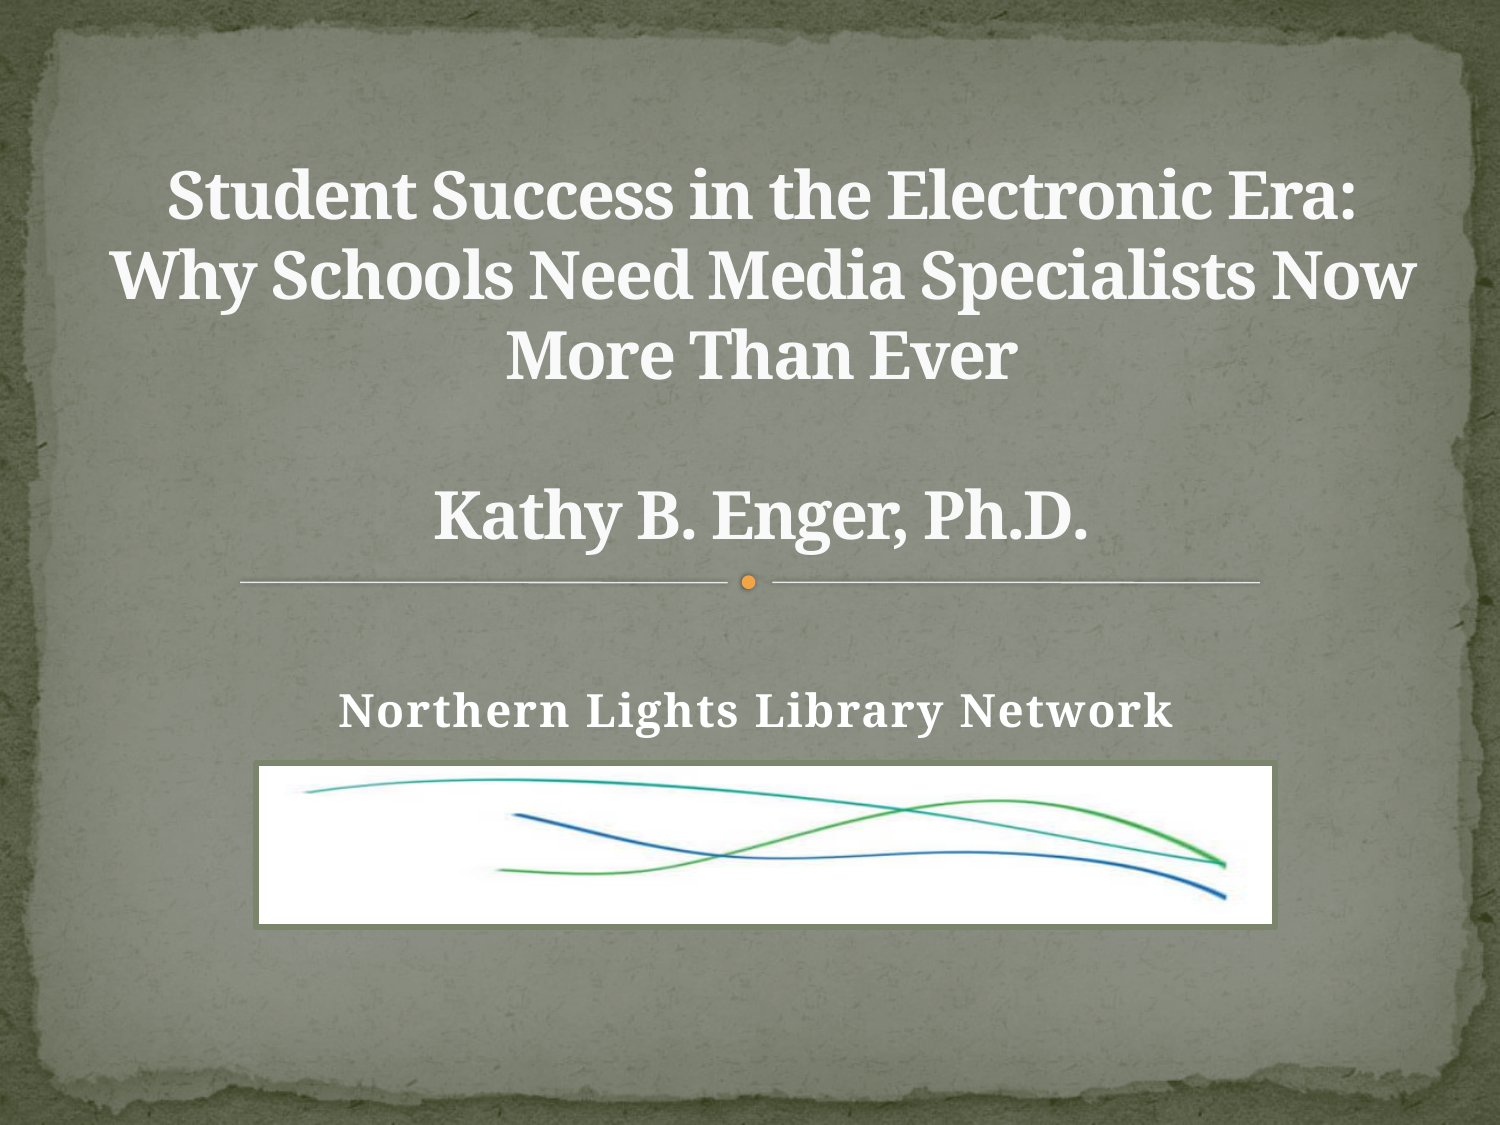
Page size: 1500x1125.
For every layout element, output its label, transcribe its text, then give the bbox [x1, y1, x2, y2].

picture [259, 766, 1272, 925]
subtitle Northern Lights Library Network [75, 606, 1438, 795]
title Student Success in the Electronic Era: Why Schools Need Media Specialists Now More Than Ever Kathy B. Enger, Ph.D. [74, 137, 1450, 561]
